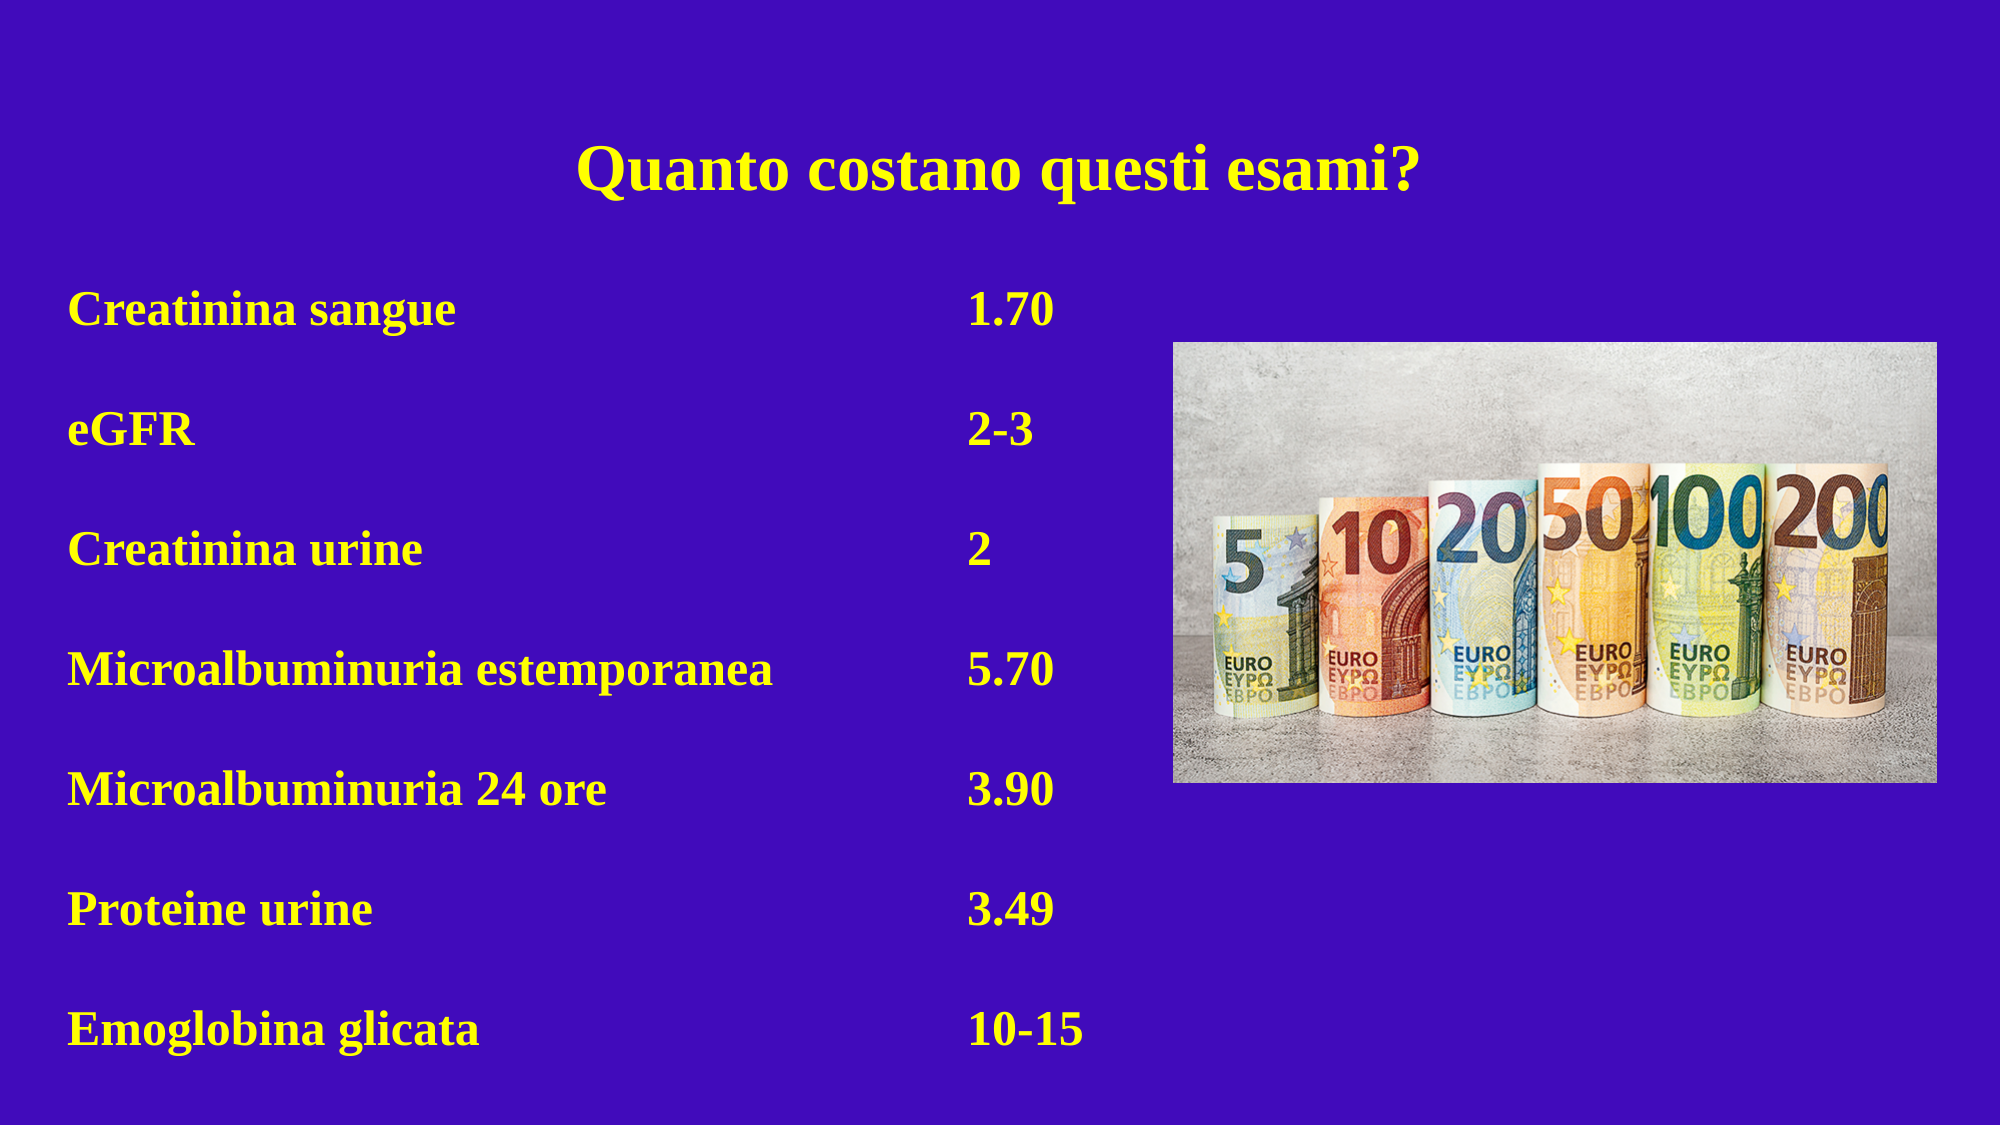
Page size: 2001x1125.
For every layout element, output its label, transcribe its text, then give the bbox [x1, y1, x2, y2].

picture [1172, 342, 1937, 783]
text_box Creatinina sangue 1.70 eGFR 2-3 Creatinina urine 2 Microalbuminuria estemporanea 5.70 Microalbuminuria 24 ore 3.90 Proteine urine 3.49 Emoglobina glicata 10-15 [52, 268, 1472, 1064]
title Quanto costano questi esami? [137, 59, 1863, 278]
